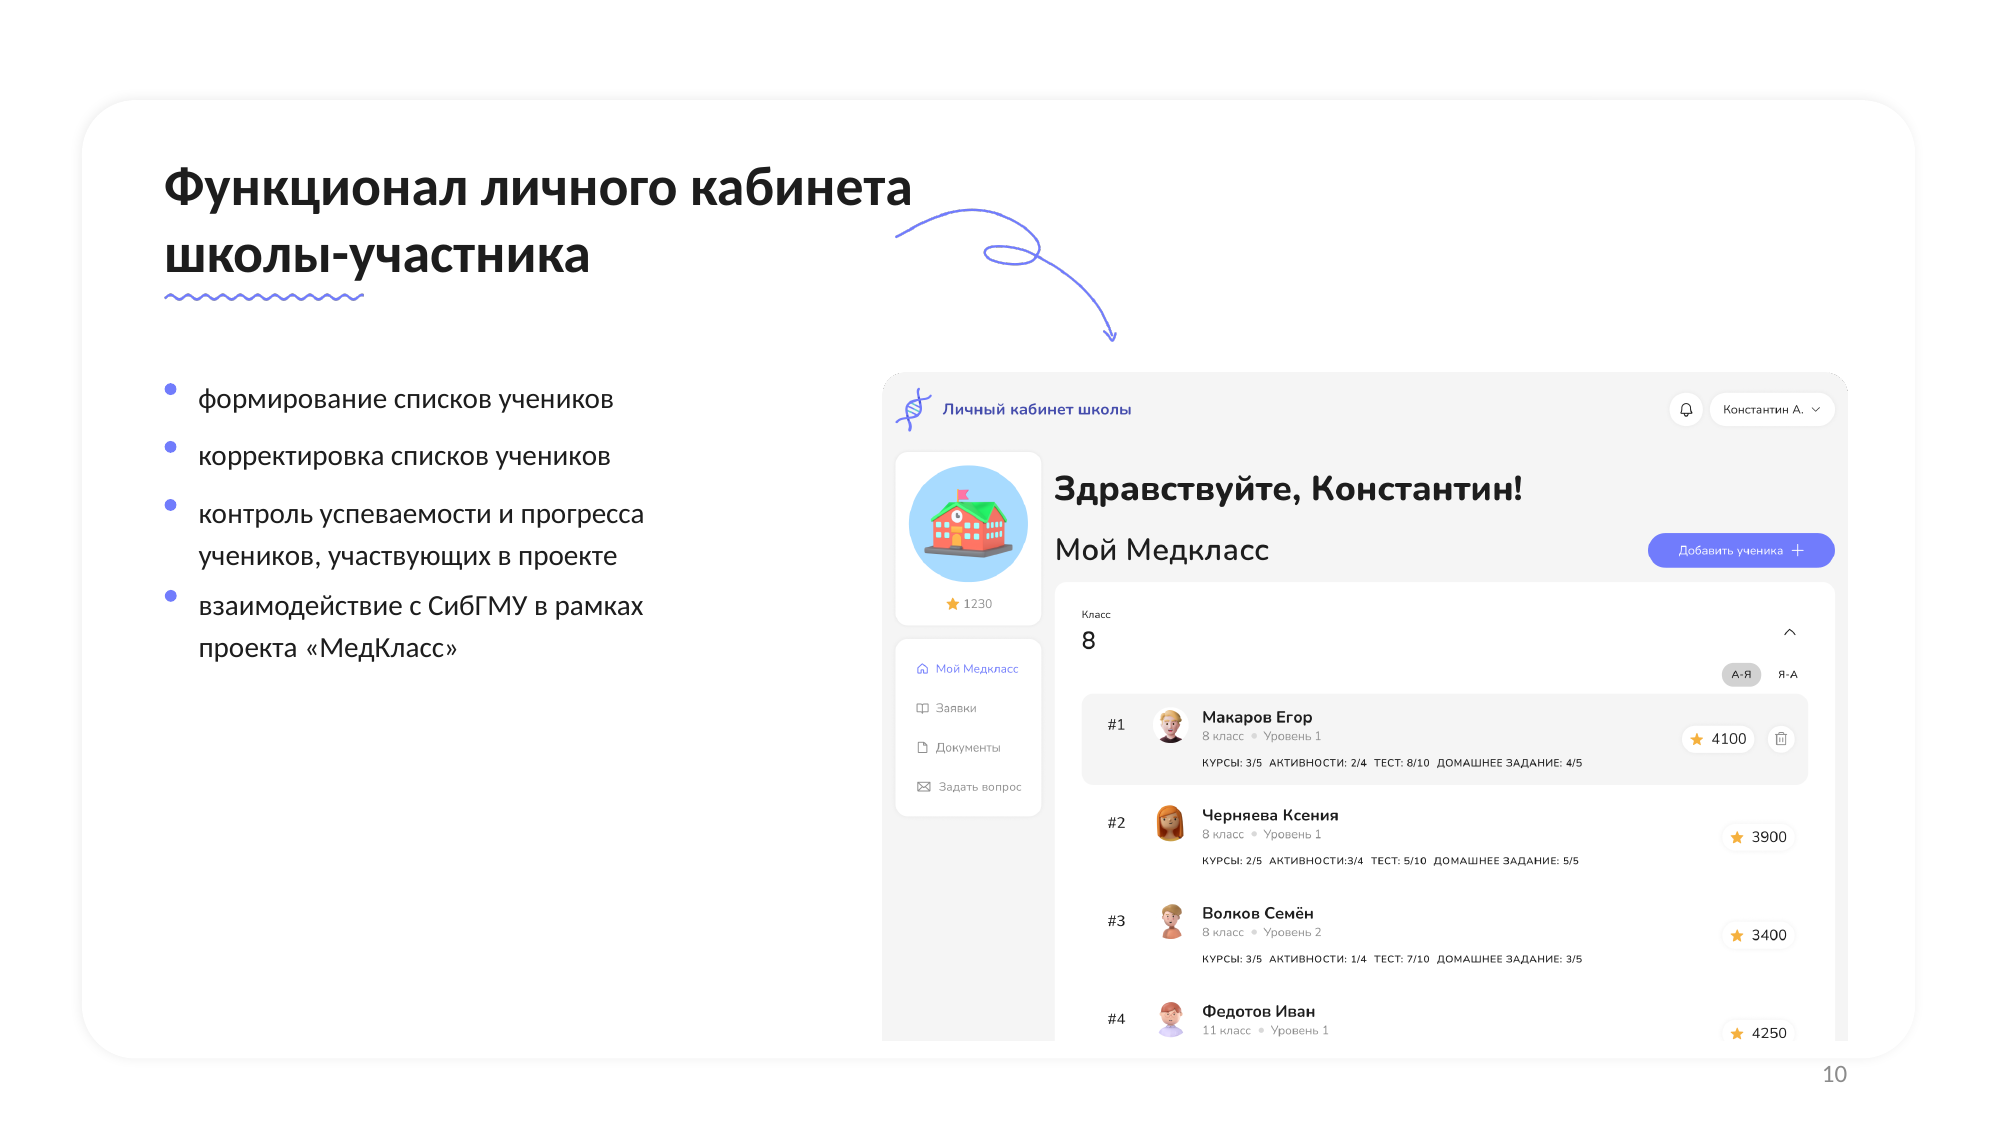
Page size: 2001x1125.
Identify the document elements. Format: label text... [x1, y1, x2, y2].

text_box Функционал личного кабинета школы-участника [164, 149, 861, 284]
text_box [160, 585, 182, 607]
text_box [160, 494, 181, 516]
text_box [77, 95, 1920, 1063]
text_box [160, 436, 181, 458]
picture [866, 142, 1848, 1042]
text_box контроль успеваемости и прогресса учеников, участвующих в проекте [198, 487, 729, 572]
picture [163, 292, 365, 301]
text_box взаимодействие с СибГМУ в рамках проекта «МедКласс» [198, 579, 729, 664]
text_box корректировка списков учеников [198, 429, 644, 472]
slide_number 10 [1412, 1042, 1863, 1103]
text_box [160, 378, 181, 400]
text_box формирование списков учеников [198, 372, 644, 415]
